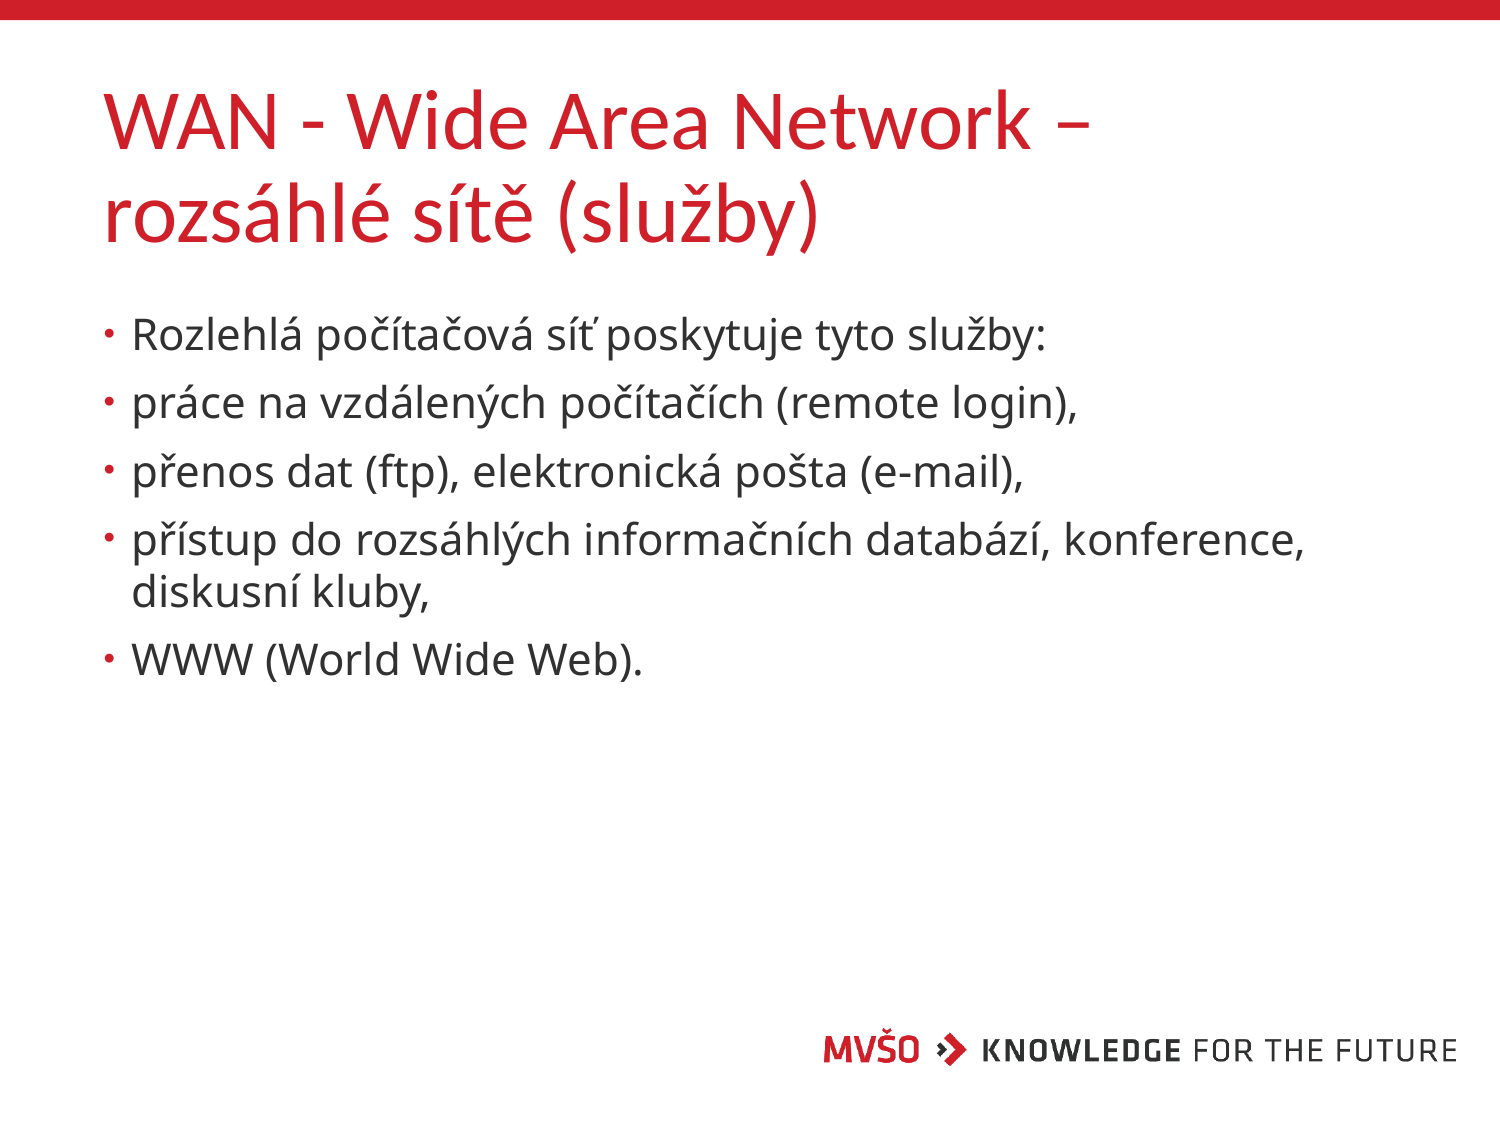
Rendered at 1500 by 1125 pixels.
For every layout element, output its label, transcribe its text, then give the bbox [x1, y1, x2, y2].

picture [824, 1028, 1456, 1066]
title WAN - Wide Area Network – rozsáhlé sítě (služby) [88, 59, 1412, 278]
list Rozlehlá počítačová síť poskytuje tyto služby: práce na vzdálených počítačích (remote login), přenos dat (ftp), elektronická pošta (e-mail), přístup do rozsáhlých informačních databází, konference, diskusní kluby, WWW (World Wide Web). [88, 299, 1412, 969]
